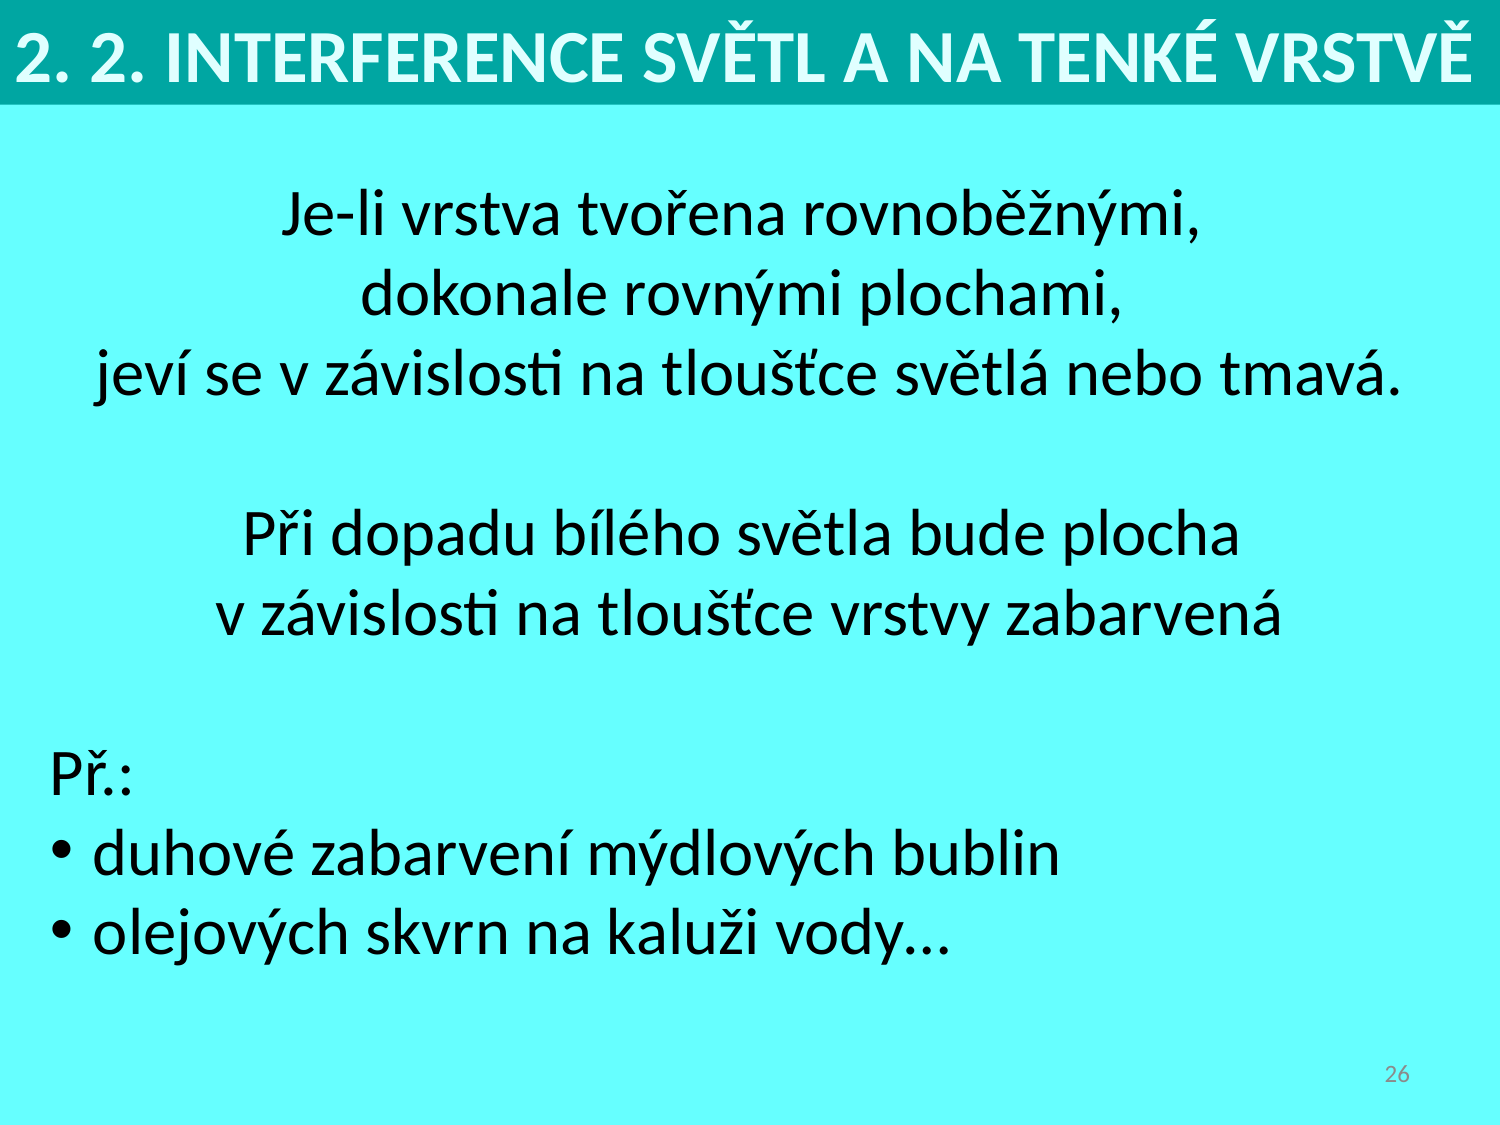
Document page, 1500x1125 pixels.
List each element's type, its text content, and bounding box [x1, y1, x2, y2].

text_box Je-li vrstva tvořena rovnoběžnými, dokonale rovnými plochami, jeví se v závislosti na tloušťce světlá nebo tmavá. Při dopadu bílého světla bude plocha v závislosti na tloušťce vrstvy zabarvená Př.: duhové zabarvení mýdlových bublin olejových skvrn na kaluži vody… [35, 161, 1465, 1056]
slide_number 26 [1074, 1056, 1425, 1103]
text_box 2. 2. INTERFERENCE SVĚTL A NA TENKÉ VRSTVĚ [0, 0, 1500, 105]
